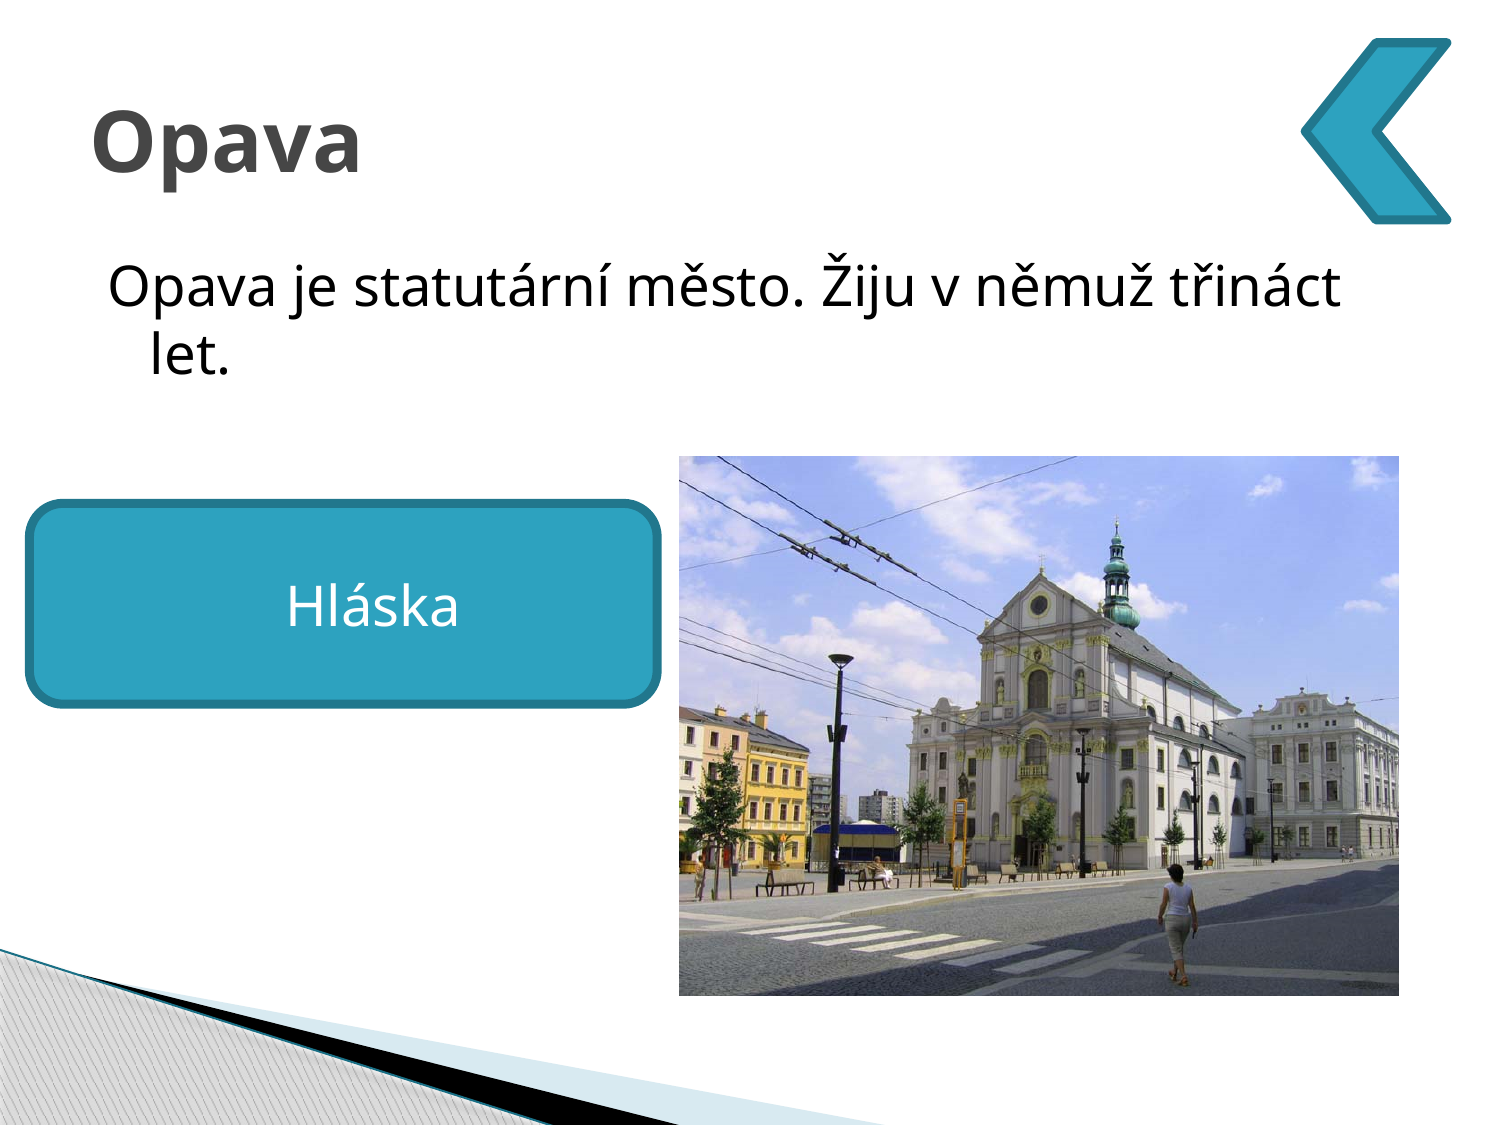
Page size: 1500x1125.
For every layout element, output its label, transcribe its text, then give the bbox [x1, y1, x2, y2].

list Opava je statutární město. Žiju v němuž třináct let. [75, 243, 1425, 986]
text_box Hláska [24, 498, 662, 709]
text_box [1300, 38, 1452, 225]
picture [678, 455, 1399, 996]
title Opava [75, 45, 1425, 233]
